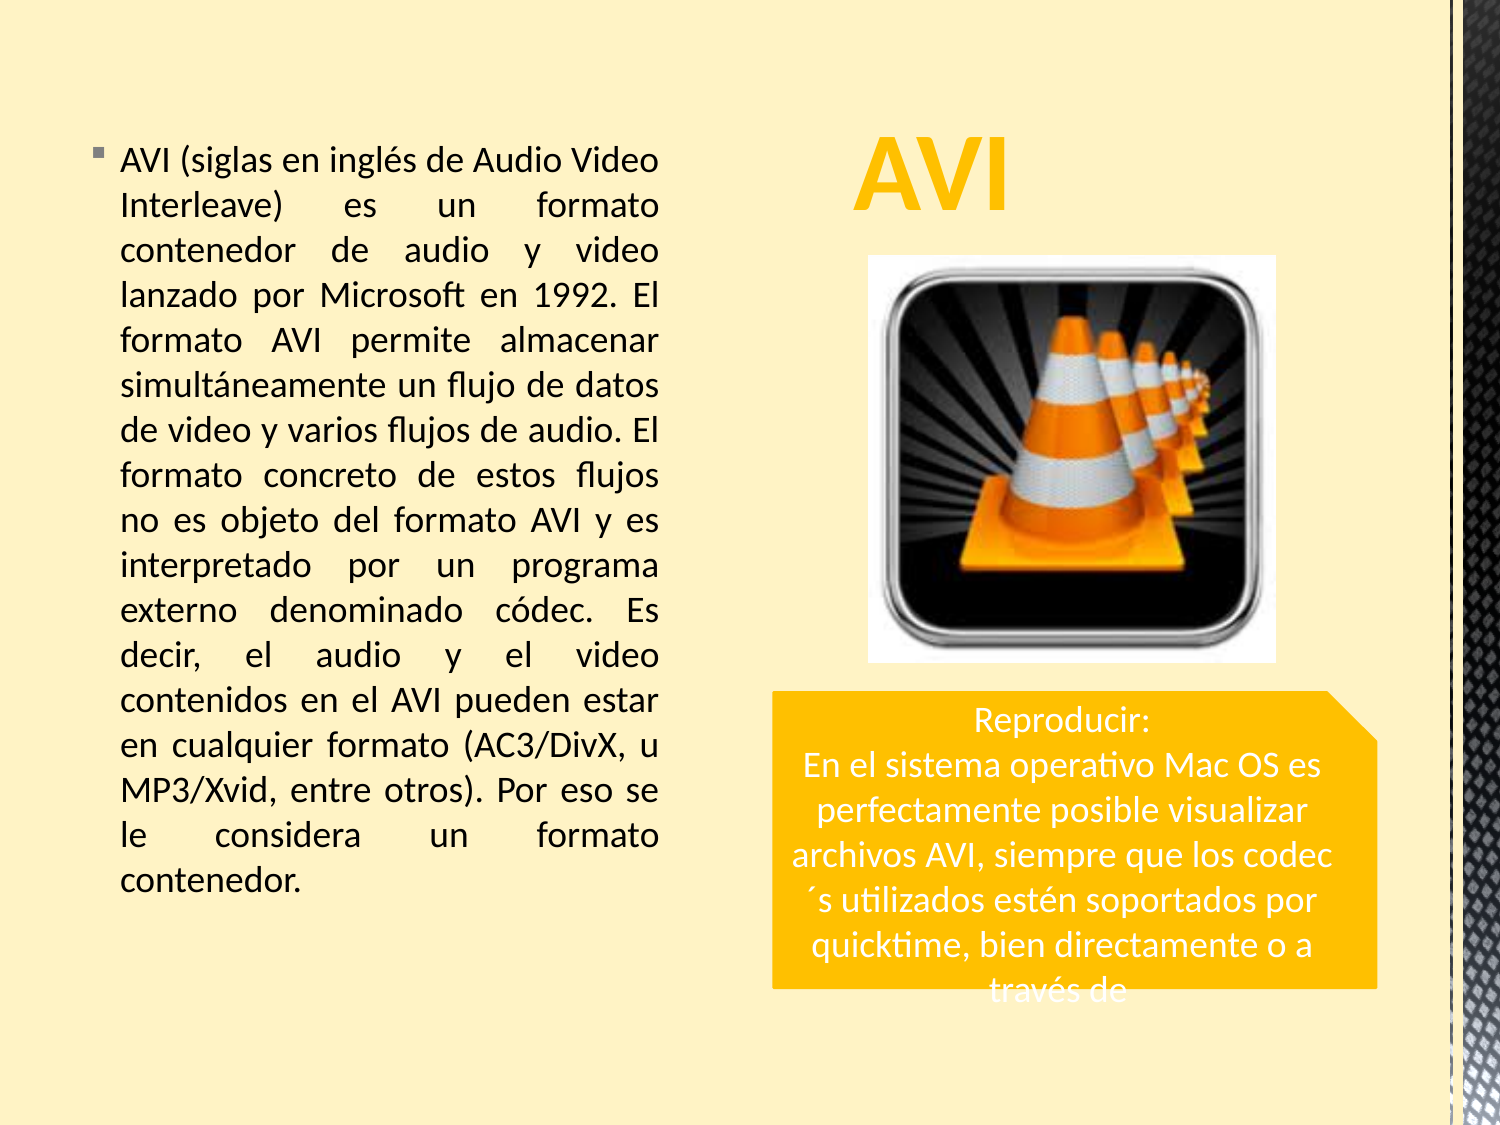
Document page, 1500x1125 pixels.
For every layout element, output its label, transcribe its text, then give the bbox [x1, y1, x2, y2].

list AVI (siglas en inglés de Audio Video Interleave) es un formato contenedor de audio y video lanzado por Microsoft en 1992. El formato AVI permite almacenar simultáneamente un flujo de datos de video y varios flujos de audio. El formato concreto de estos flujos no es objeto del formato AVI y es interpretado por un programa externo denominado códec. Es decir, el audio y el video contenidos en el AVI pueden estar en cualquier formato (AC3/DivX, u MP3/Xvid, entre otros). Por eso se le considera un formato contenedor. [75, 75, 675, 1013]
picture [1447, 0, 1500, 1125]
text_box AVI [797, 89, 1069, 240]
text_box Reproducir: En el sistema operativo Mac OS es perfectamente posible visualizar archivos AVI, siempre que los codec´s utilizados estén soportados por quicktime, bien directamente o a través de [772, 691, 1378, 990]
picture [867, 255, 1276, 663]
